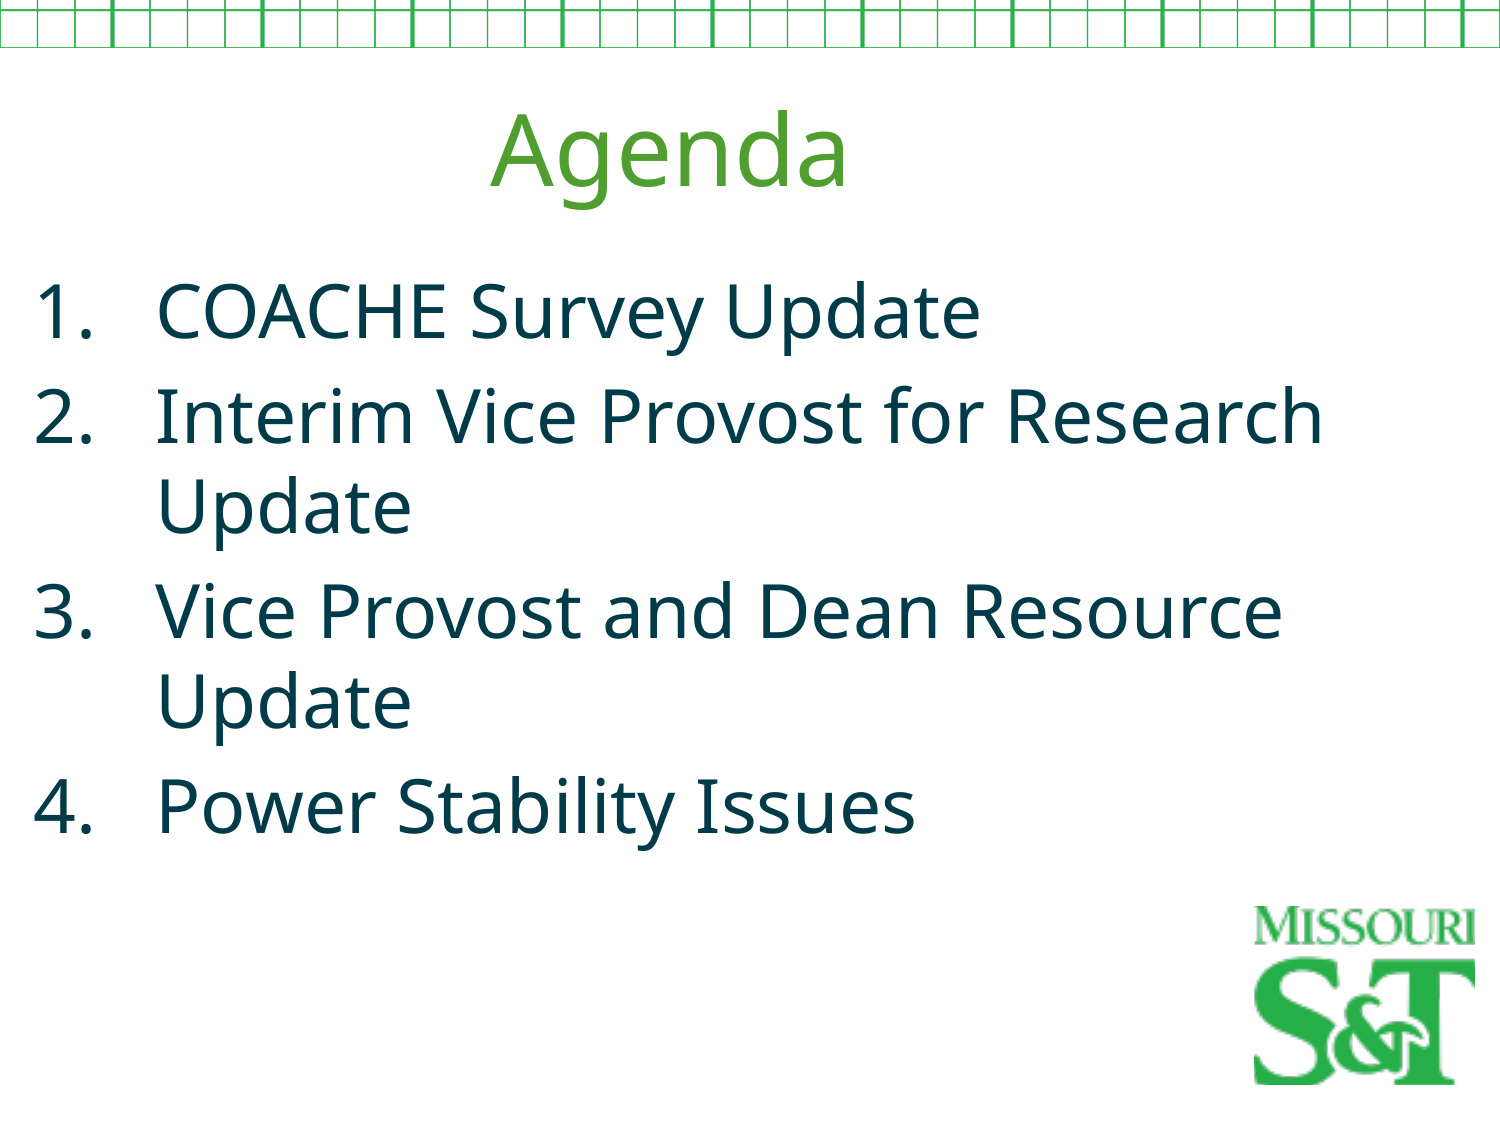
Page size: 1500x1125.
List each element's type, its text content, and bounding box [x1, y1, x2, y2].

picture [0, 0, 1500, 48]
list Agenda [0, 93, 1343, 256]
list COACHE Survey Update Interim Vice Provost for Research Update Vice Provost and Dean Resource Update Power Stability Issues [19, 256, 1473, 927]
